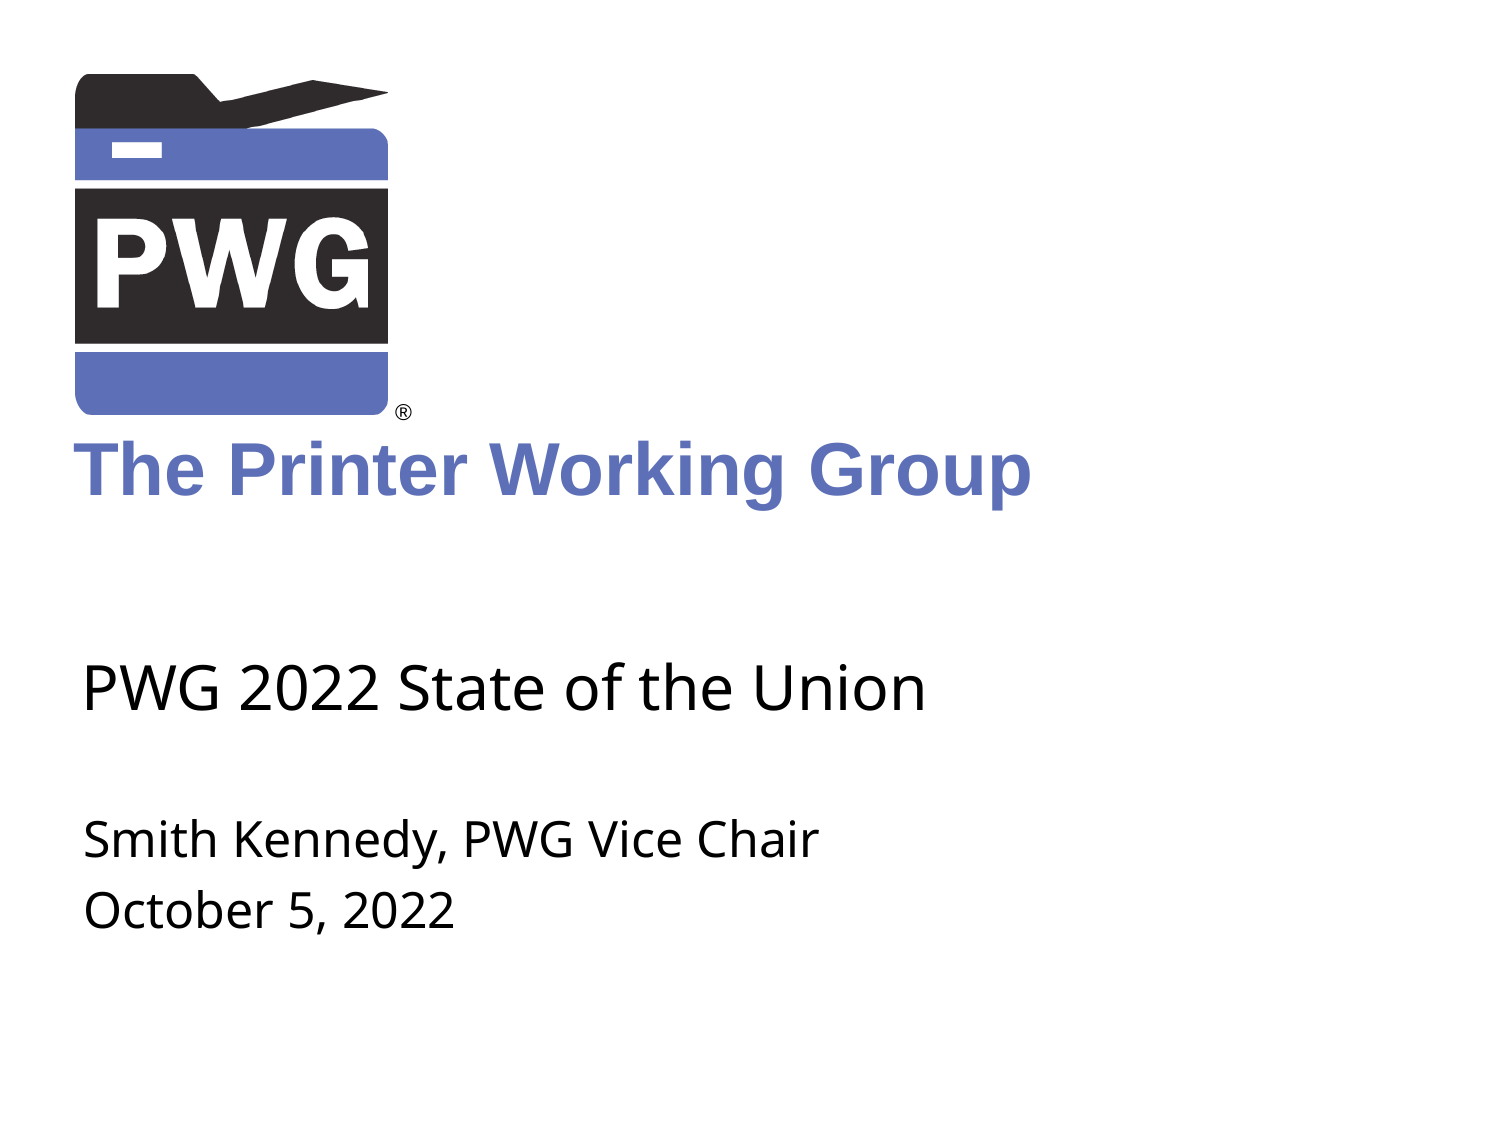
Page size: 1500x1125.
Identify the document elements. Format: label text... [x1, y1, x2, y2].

list Smith Kennedy, PWG Vice Chair October 5, 2022 [74, 728, 1426, 1063]
picture [75, 74, 388, 415]
title PWG 2022 State of the Union [74, 522, 1426, 728]
